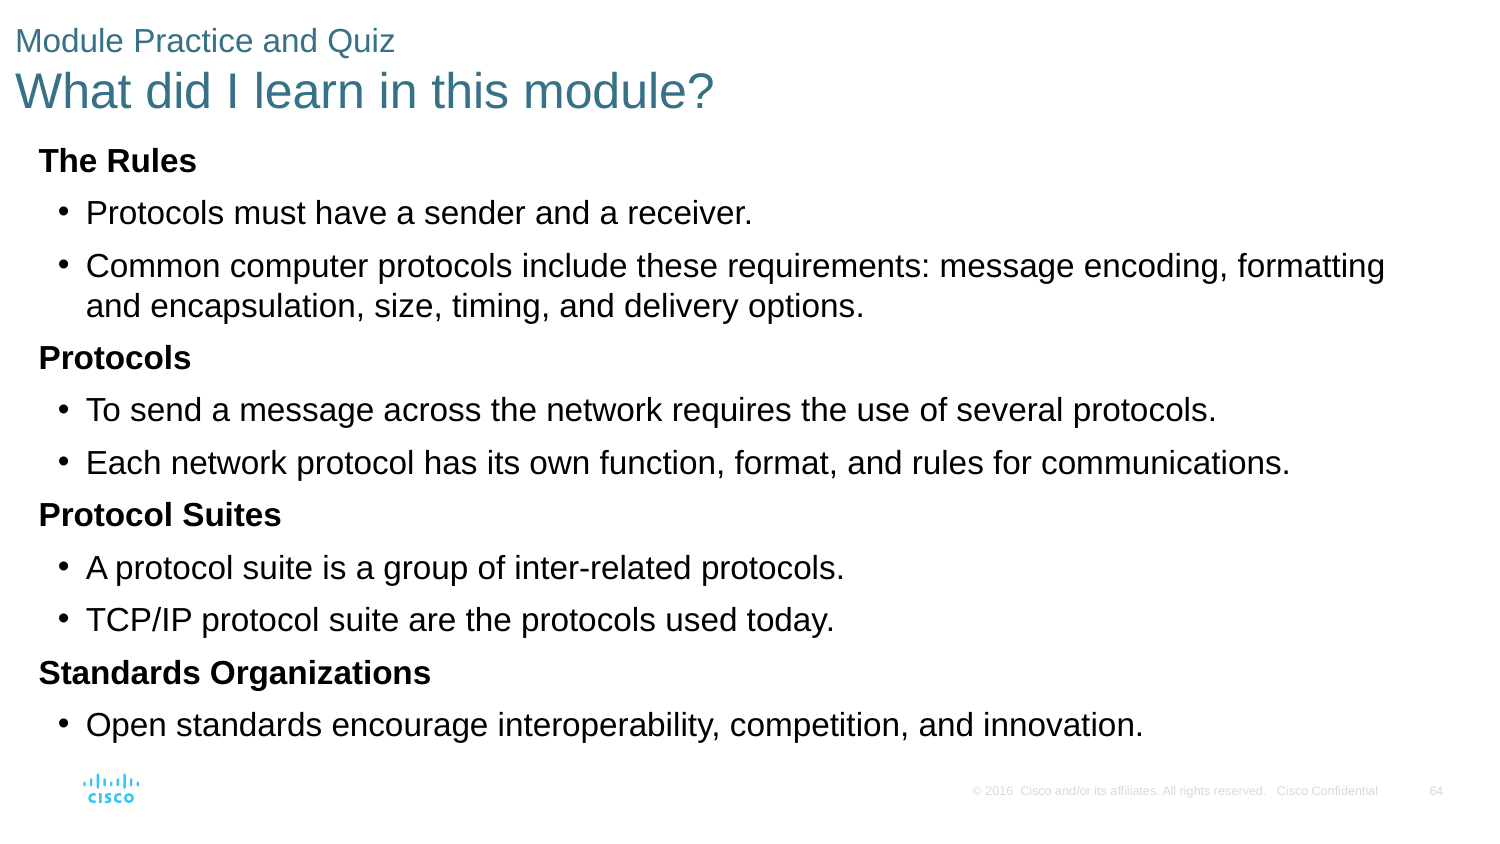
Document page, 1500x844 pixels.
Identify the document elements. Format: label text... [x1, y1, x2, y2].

list The Rules Protocols must have a sender and a receiver. Common computer protocols include these requirements: message encoding, formatting and encapsulation, size, timing, and delivery options. Protocols To send a message across the network requires the use of several protocols. Each network protocol has its own function, format, and rules for communications. Protocol Suites A protocol suite is a group of inter-related protocols. TCP/IP protocol suite are the protocols used today. Standards Organizations Open standards encourage interoperability, competition, and innovation. [0, 131, 1451, 752]
title Module Practice and Quiz What did I learn in this module? [0, 6, 1500, 131]
